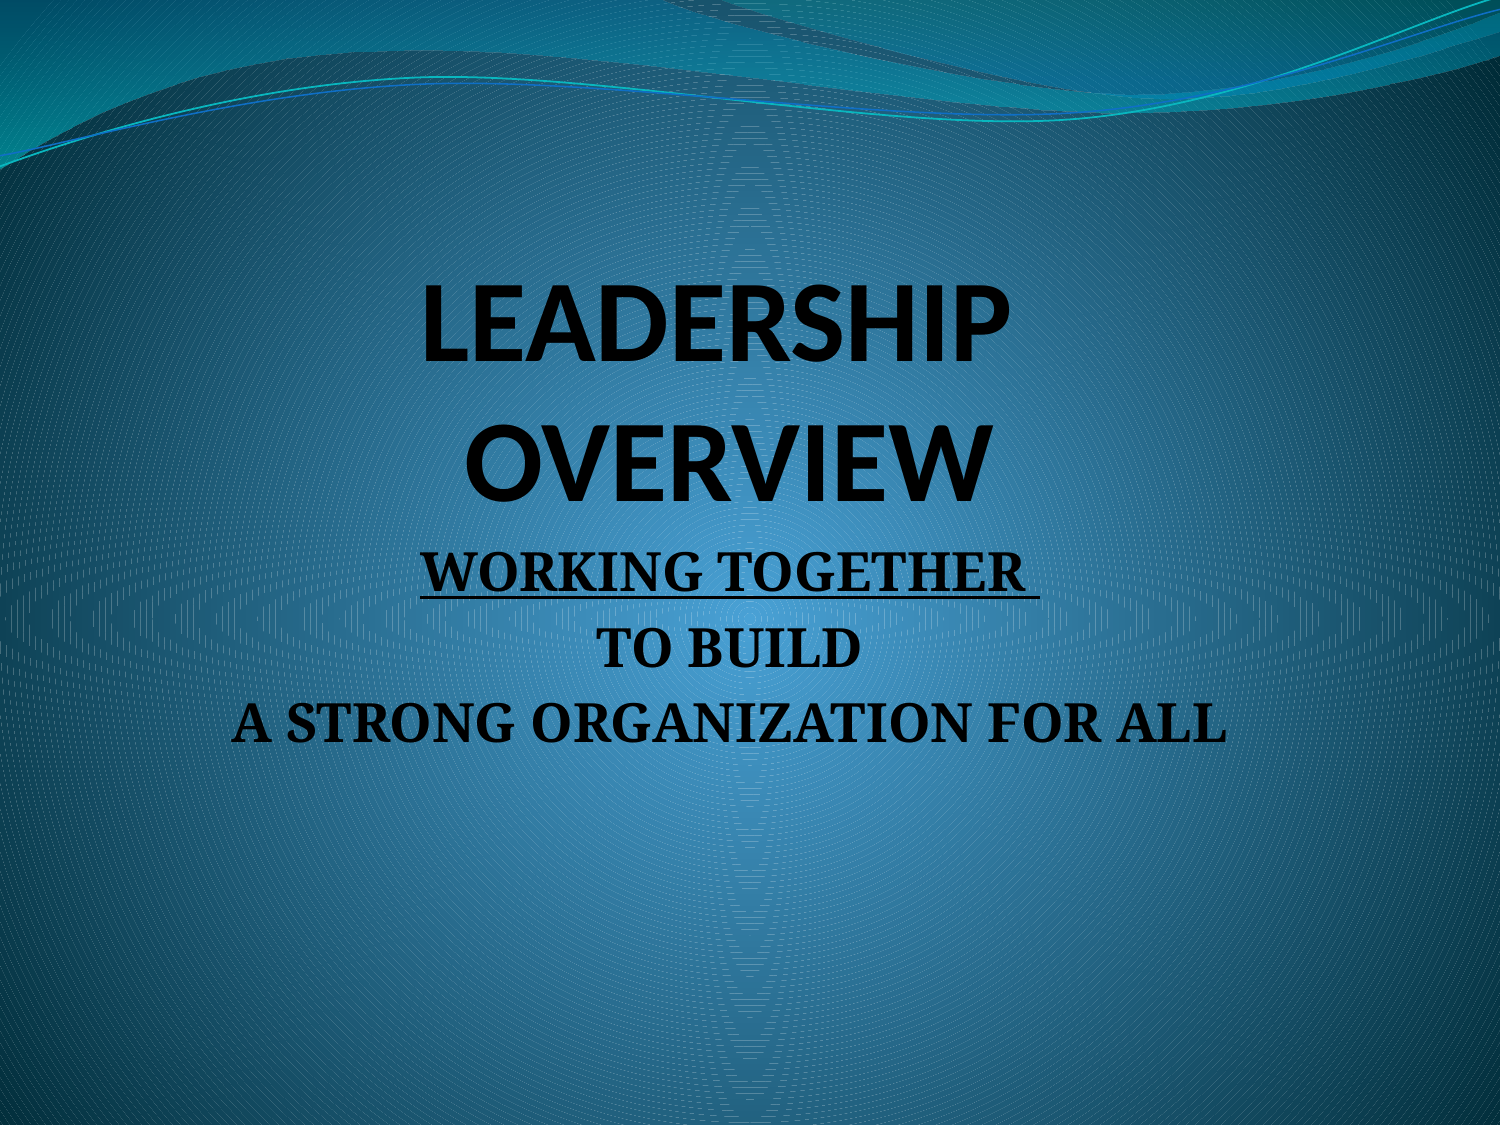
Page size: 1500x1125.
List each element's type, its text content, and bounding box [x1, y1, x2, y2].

subtitle WORKING TOGETHER TO BUILD A STRONG ORGANIZATION FOR ALL [87, 529, 1377, 818]
title LEADERSHIP OVERVIEW [87, 224, 1376, 526]
